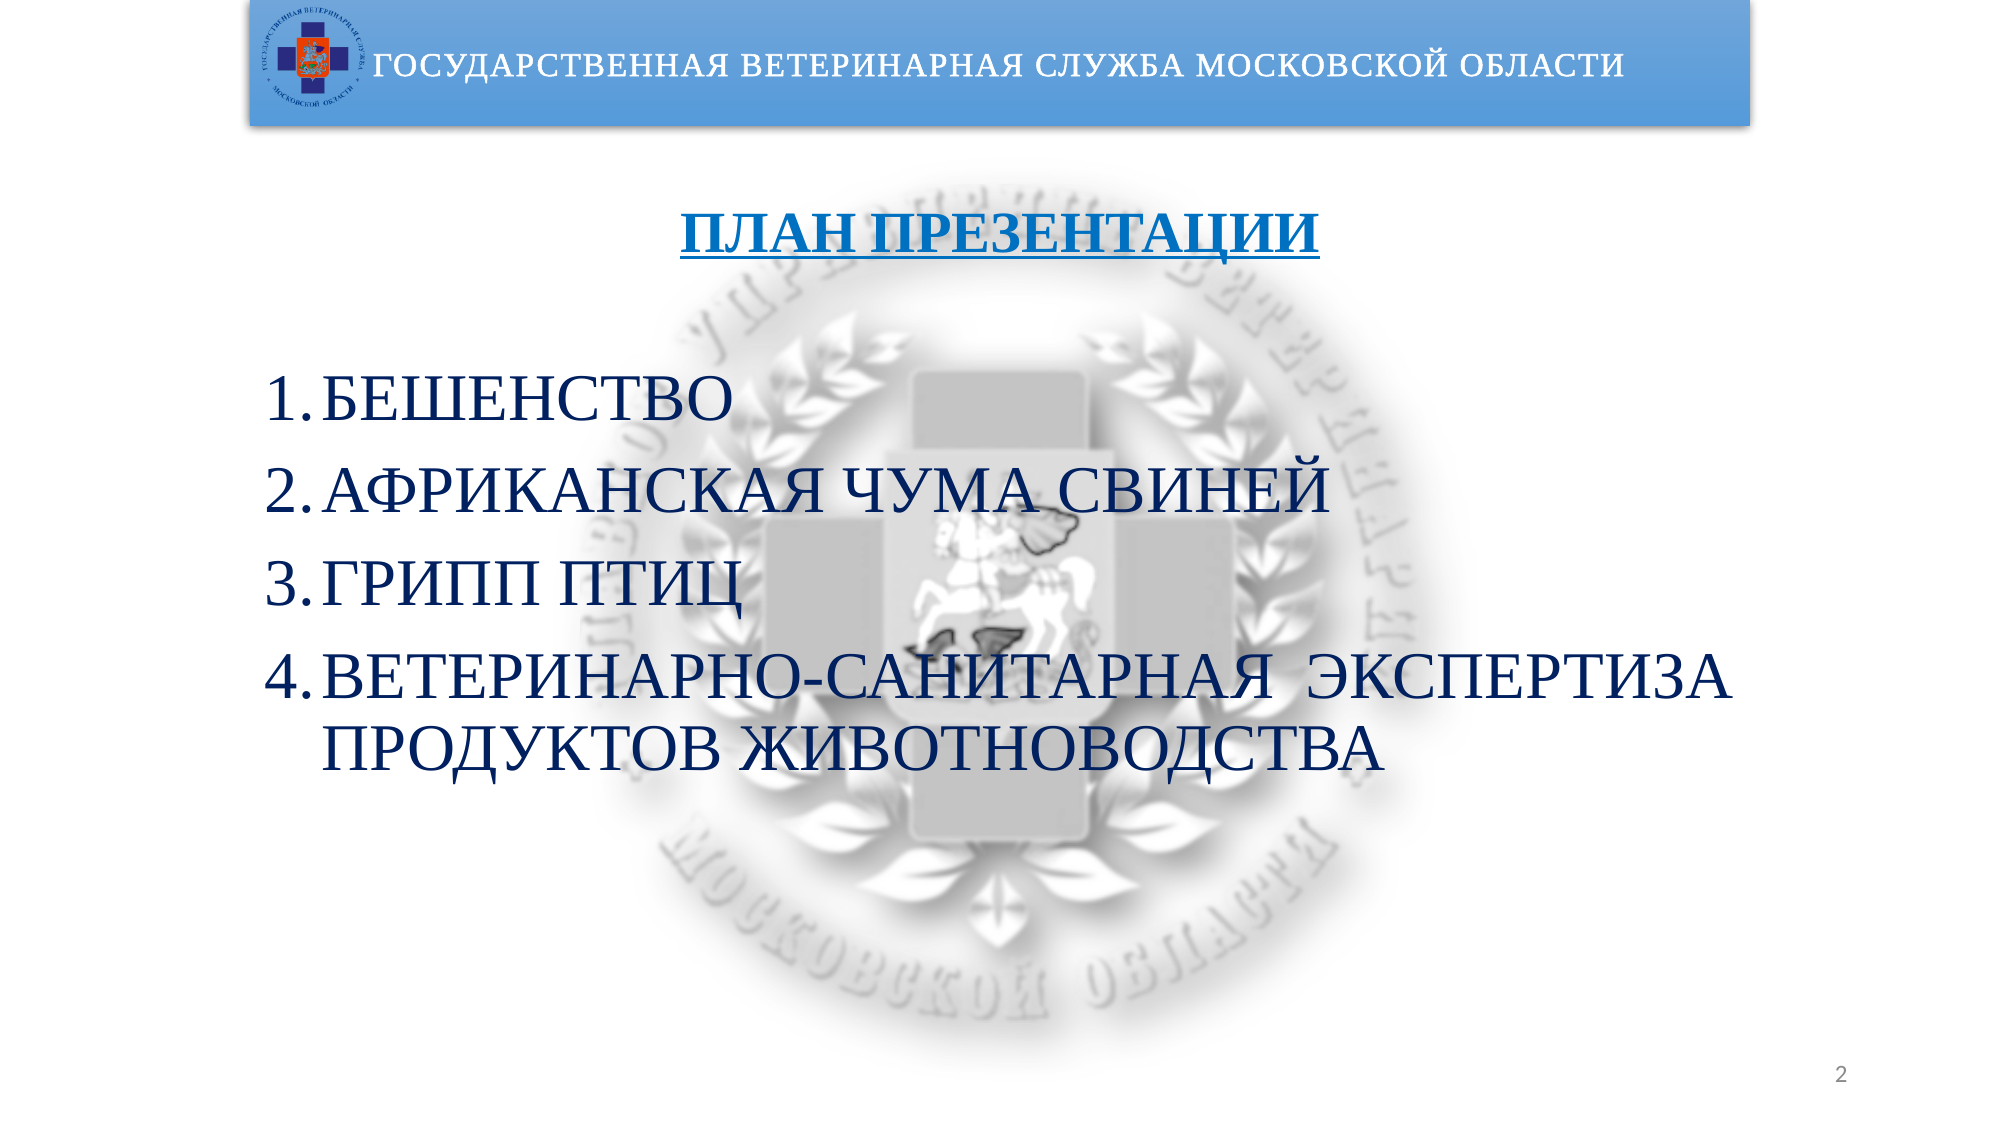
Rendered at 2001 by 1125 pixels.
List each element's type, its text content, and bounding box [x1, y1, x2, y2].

list Бешенство Африканская чума свиней Грипп птиц Ветеринарно-санитарная экспертиза продуктов животноводства [1420, 354, 1750, 853]
title План презентации [249, 127, 1750, 340]
picture [580, 184, 1420, 1023]
text_box ГОСУДАРСТВЕННАЯ ВЕТЕРИНАРНАЯ СЛУЖБА МОСКОВСКОЙ ОБЛАСТИ [249, 0, 1750, 126]
slide_number 2 [1412, 1042, 1863, 1103]
list Бешенство Африканская чума свиней Грипп птиц Ветеринарно-санитарная экспертиза продуктов животноводства [249, 354, 580, 853]
picture [249, 0, 380, 118]
